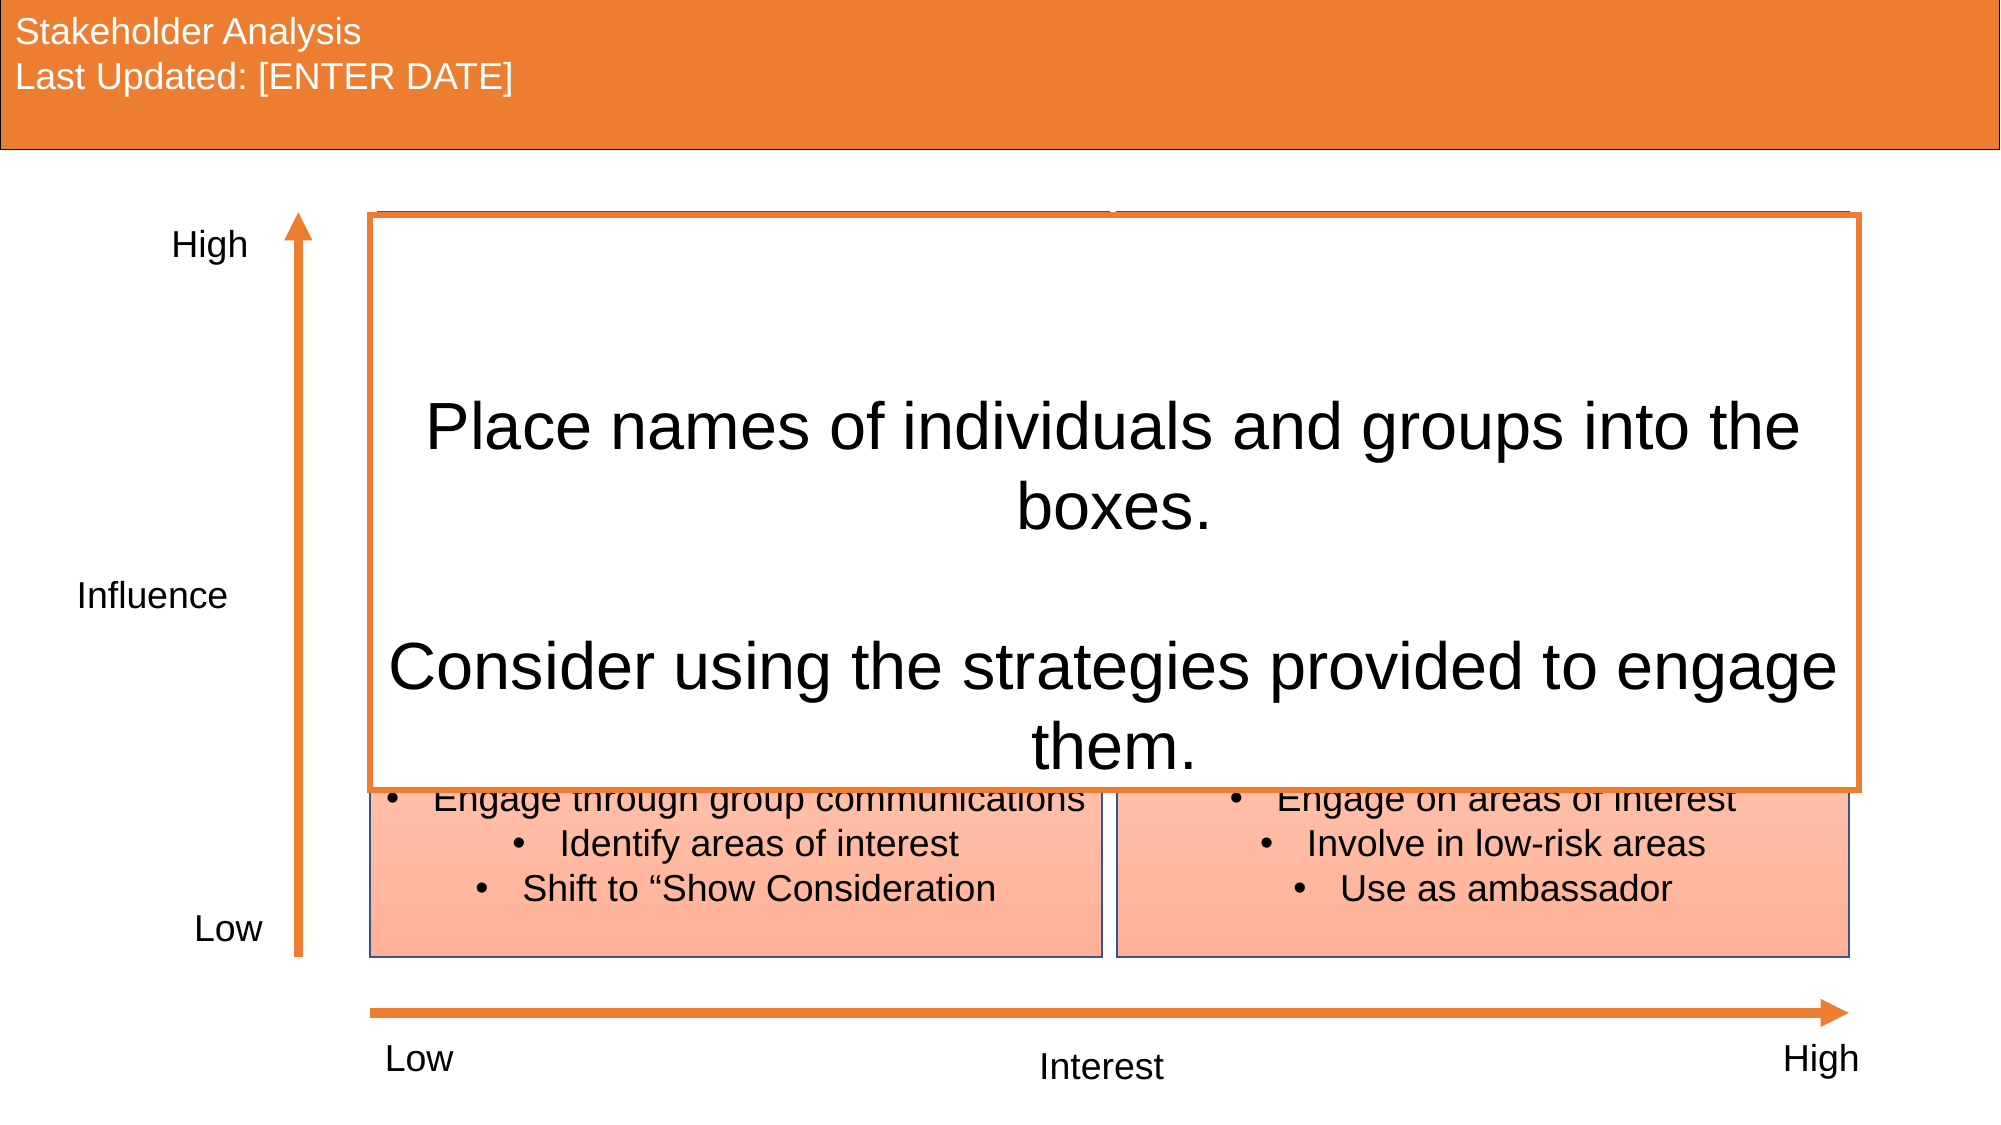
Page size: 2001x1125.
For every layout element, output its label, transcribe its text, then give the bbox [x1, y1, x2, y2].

text_box Stakeholder Analysis Last Updated: [ENTER DATE] [0, 0, 2000, 150]
text_box Lowest Effort Strategies: Engage through group communications Identify areas of interest Shift to “Show Consideration [369, 791, 1103, 958]
text_box Interest [991, 1034, 1213, 1095]
text_box High [1768, 1026, 1930, 1087]
text_box Low [370, 1026, 532, 1087]
text_box High [101, 212, 263, 273]
text_box Place names of individuals and groups into the boxes. Consider using the strategies provided to engage them. [369, 214, 1860, 791]
text_box Influence [42, 563, 263, 624]
text_box Show Consideration Strategies: Engage on areas of interest Involve in low-risk areas Use as ambassador [1116, 791, 1850, 958]
text_box Low [116, 896, 278, 957]
